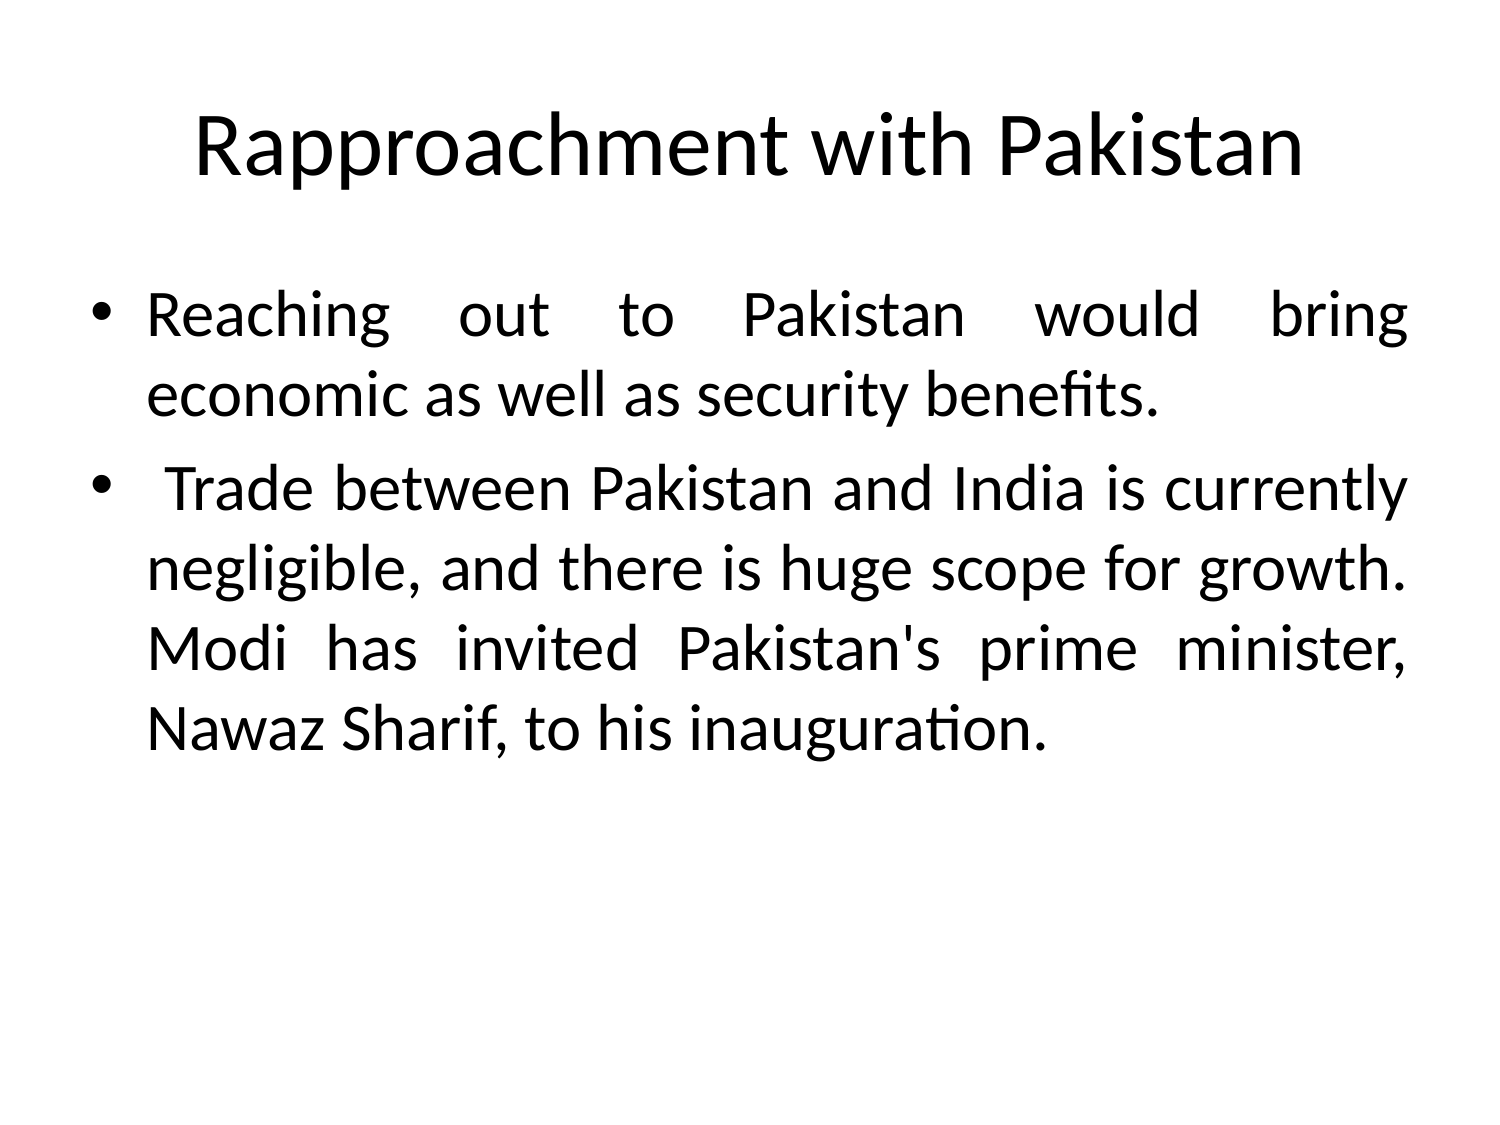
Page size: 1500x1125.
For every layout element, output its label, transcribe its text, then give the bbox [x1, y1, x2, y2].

list Reaching out to Pakistan would bring economic as well as security benefits. Trade between Pakistan and India is currently negligible, and there is huge scope for growth. Modi has invited Pakistan's prime minister, Nawaz Sharif, to his inauguration. [75, 262, 1425, 1005]
title Rapproachment with Pakistan [75, 45, 1425, 233]
